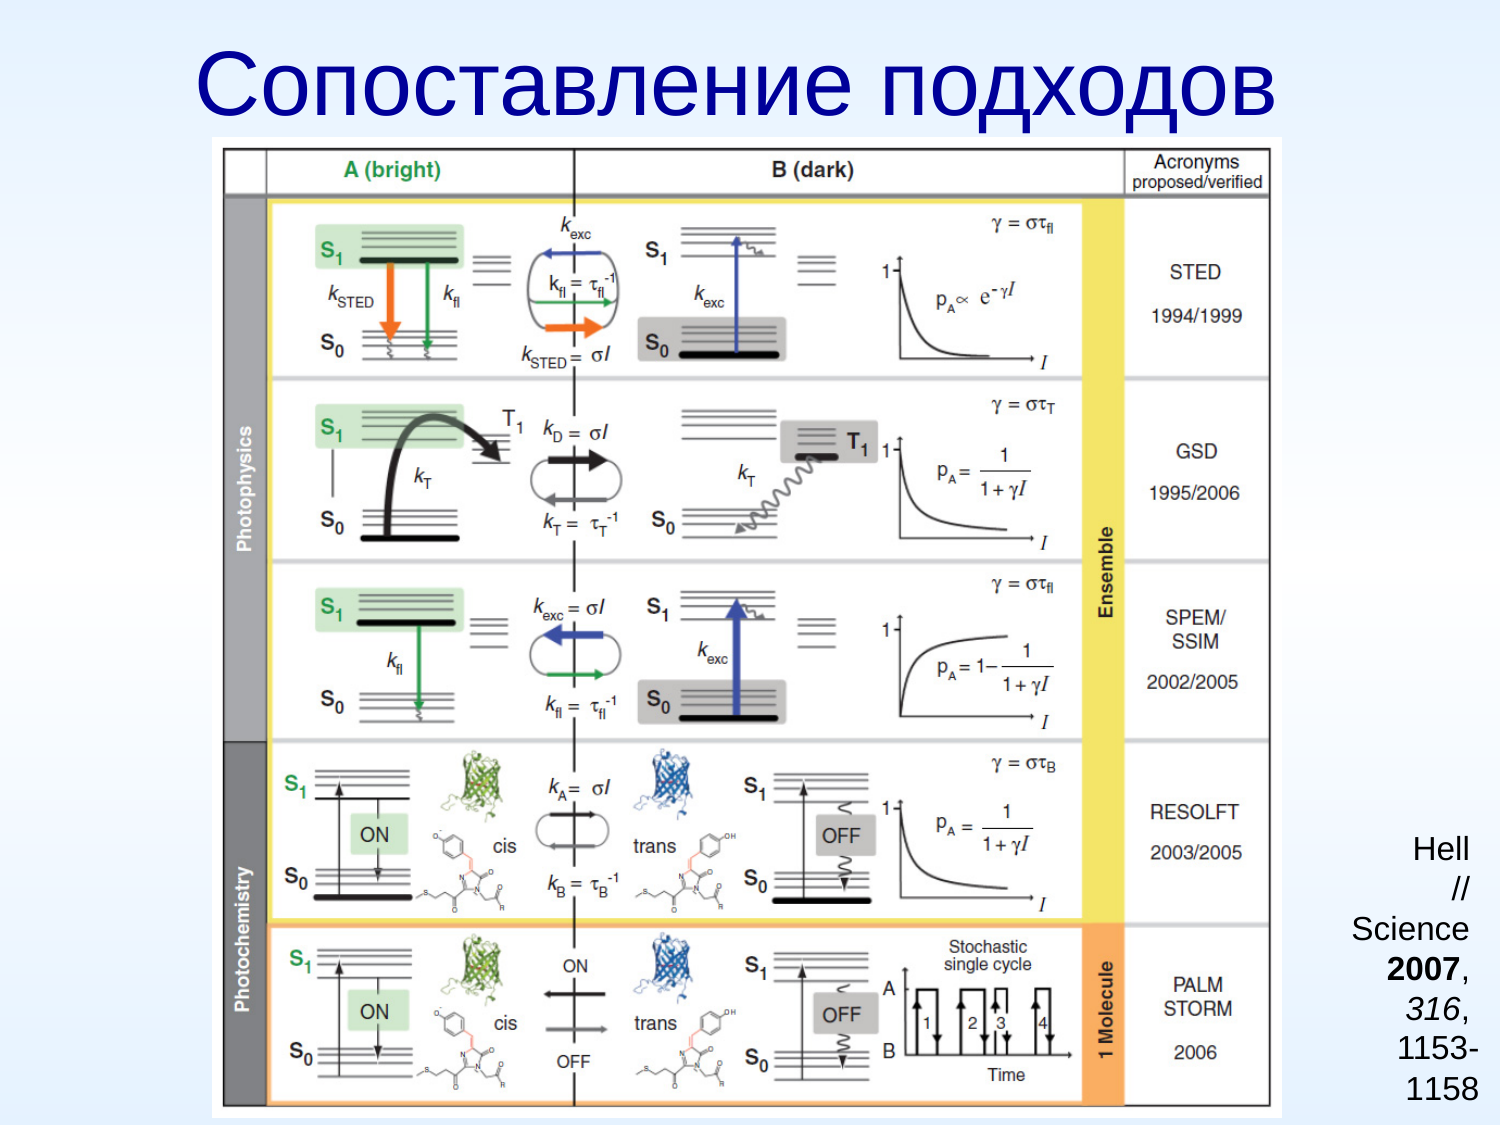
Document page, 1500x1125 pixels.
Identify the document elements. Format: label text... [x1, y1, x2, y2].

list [212, 136, 1282, 1118]
text_box Hell // Science 2007, 316, 1153- 1158 [1285, 819, 1495, 1114]
title Сопоставление подходов [112, 0, 1388, 173]
